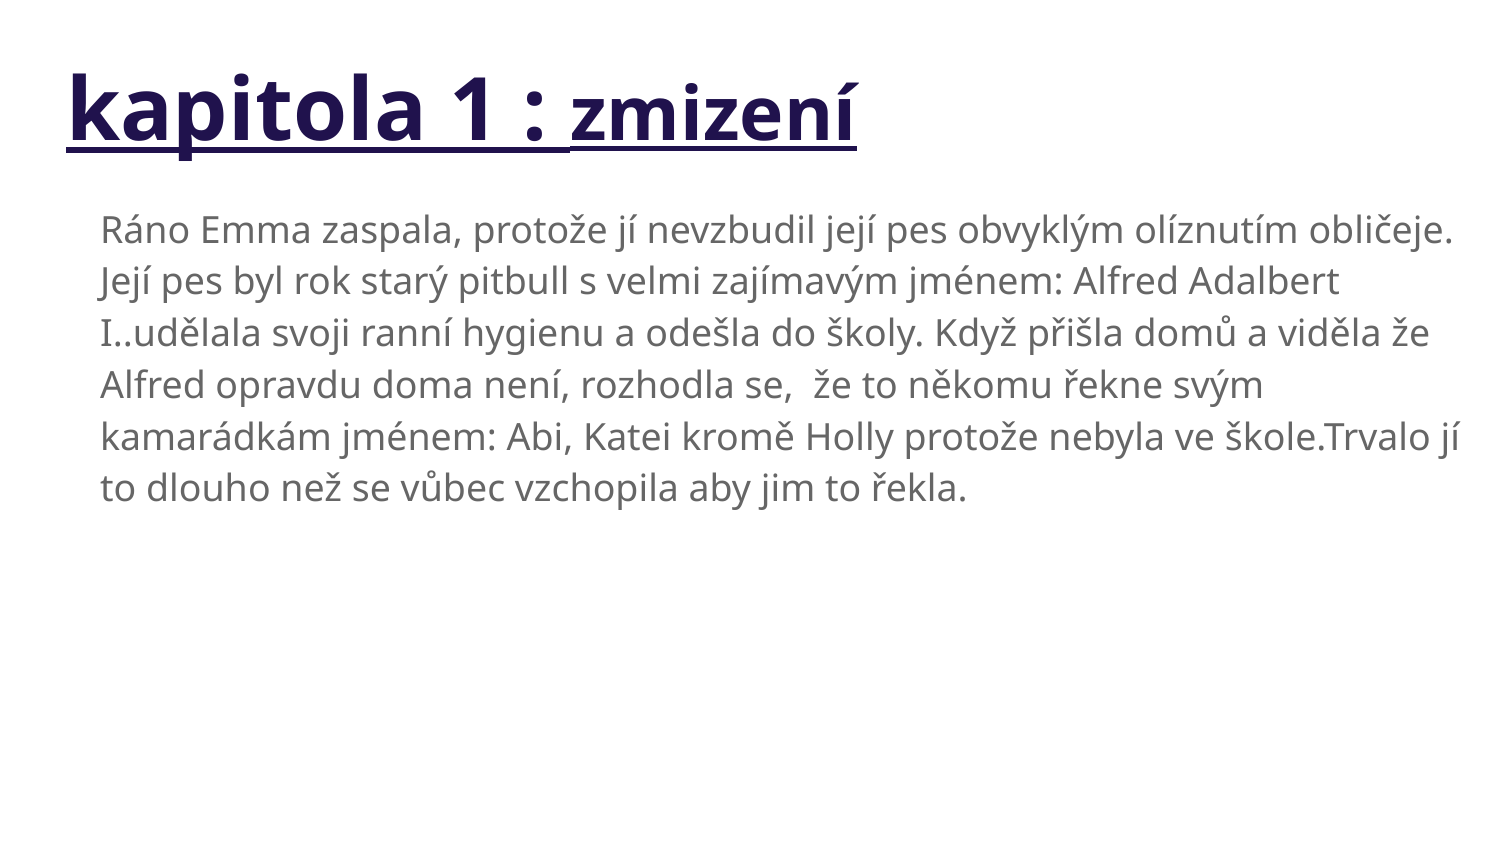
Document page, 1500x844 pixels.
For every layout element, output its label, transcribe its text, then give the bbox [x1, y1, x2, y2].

title kapitola 1 : zmizení [51, 37, 1449, 141]
list Ráno Emma zaspala, protože jí nevzbudil její pes obvyklým olíznutím obličeje. Její pes byl rok starý pitbull s velmi zajímavým jménem: Alfred Adalbert I..udělala svoji ranní hygienu a odešla do školy. Když přišla domů a viděla že Alfred opravdu doma není, rozhodla se, že to někomu řekne svým kamarádkám jménem: Abi, Katei kromě Holly protože nebyla ve škole.Trvalo jí to dlouho než se vůbec vzchopila aby jim to řekla. [85, 183, 1483, 794]
